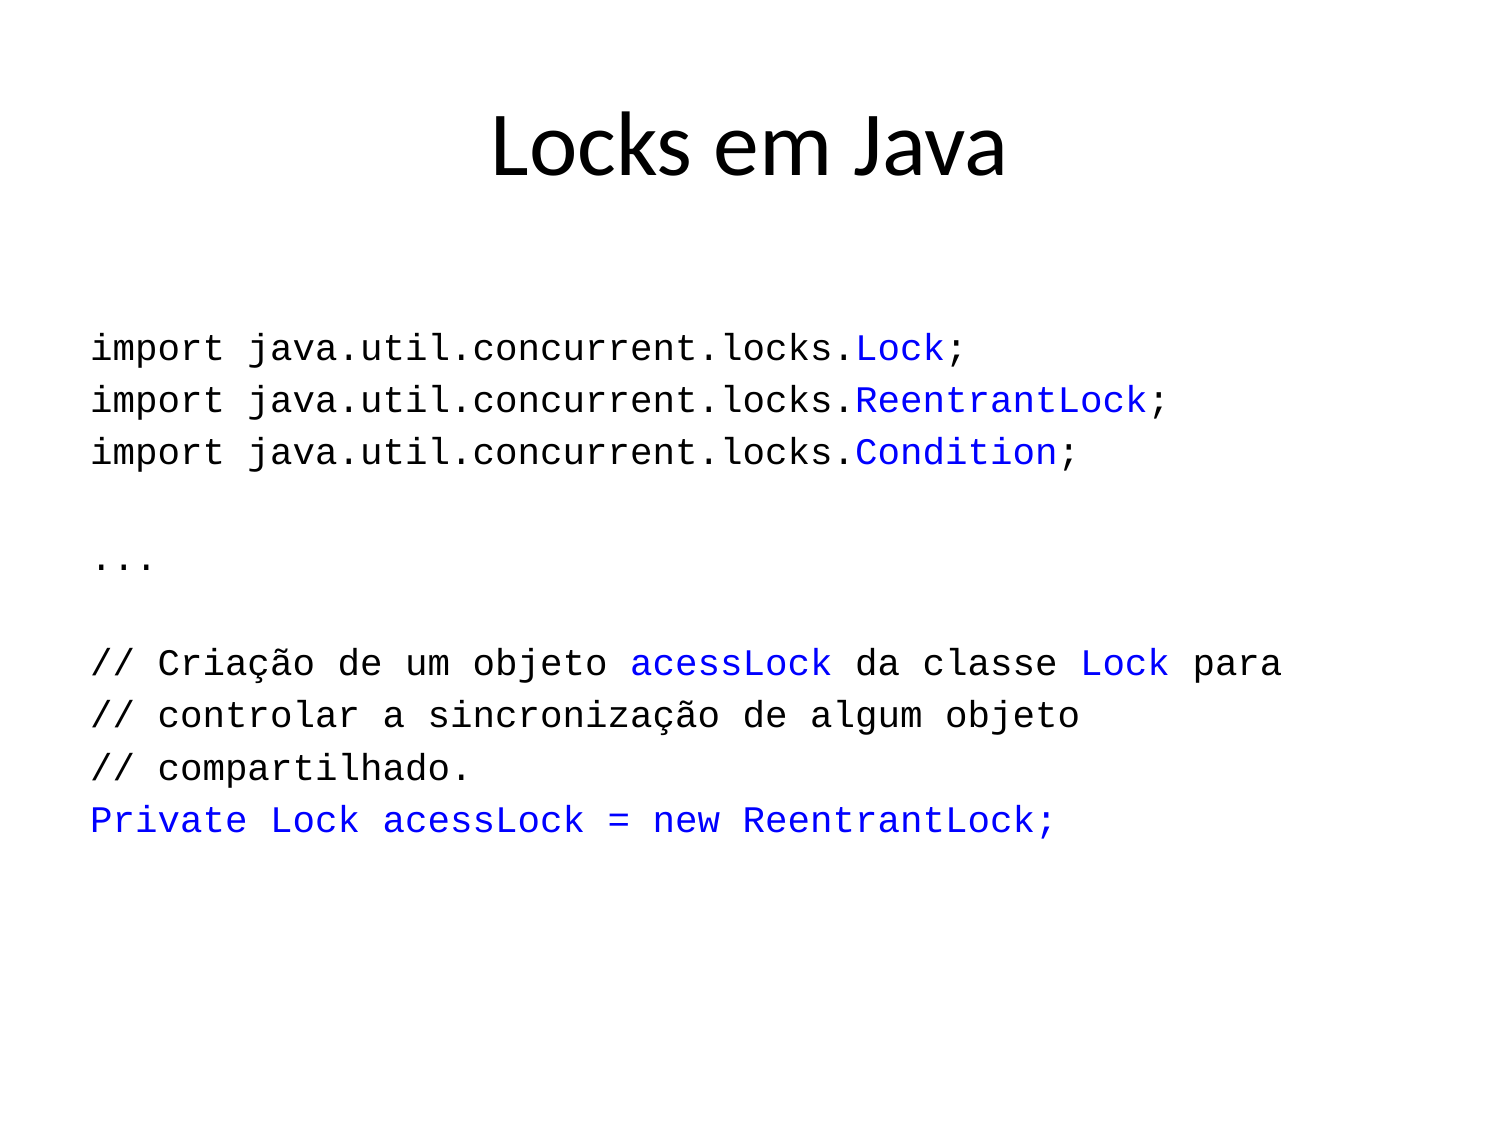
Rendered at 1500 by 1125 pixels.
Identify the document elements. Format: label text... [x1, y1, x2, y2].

title Locks em Java [74, 44, 1426, 233]
list import java.util.concurrent.locks.Lock; import java.util.concurrent.locks.ReentrantLock; import java.util.concurrent.locks.Condition; ... // Criação de um objeto acessLock da classe Lock para // controlar a sincronização de algum objeto // compartilhado. Private Lock acessLock = new ReentrantLock; [74, 262, 1426, 1006]
